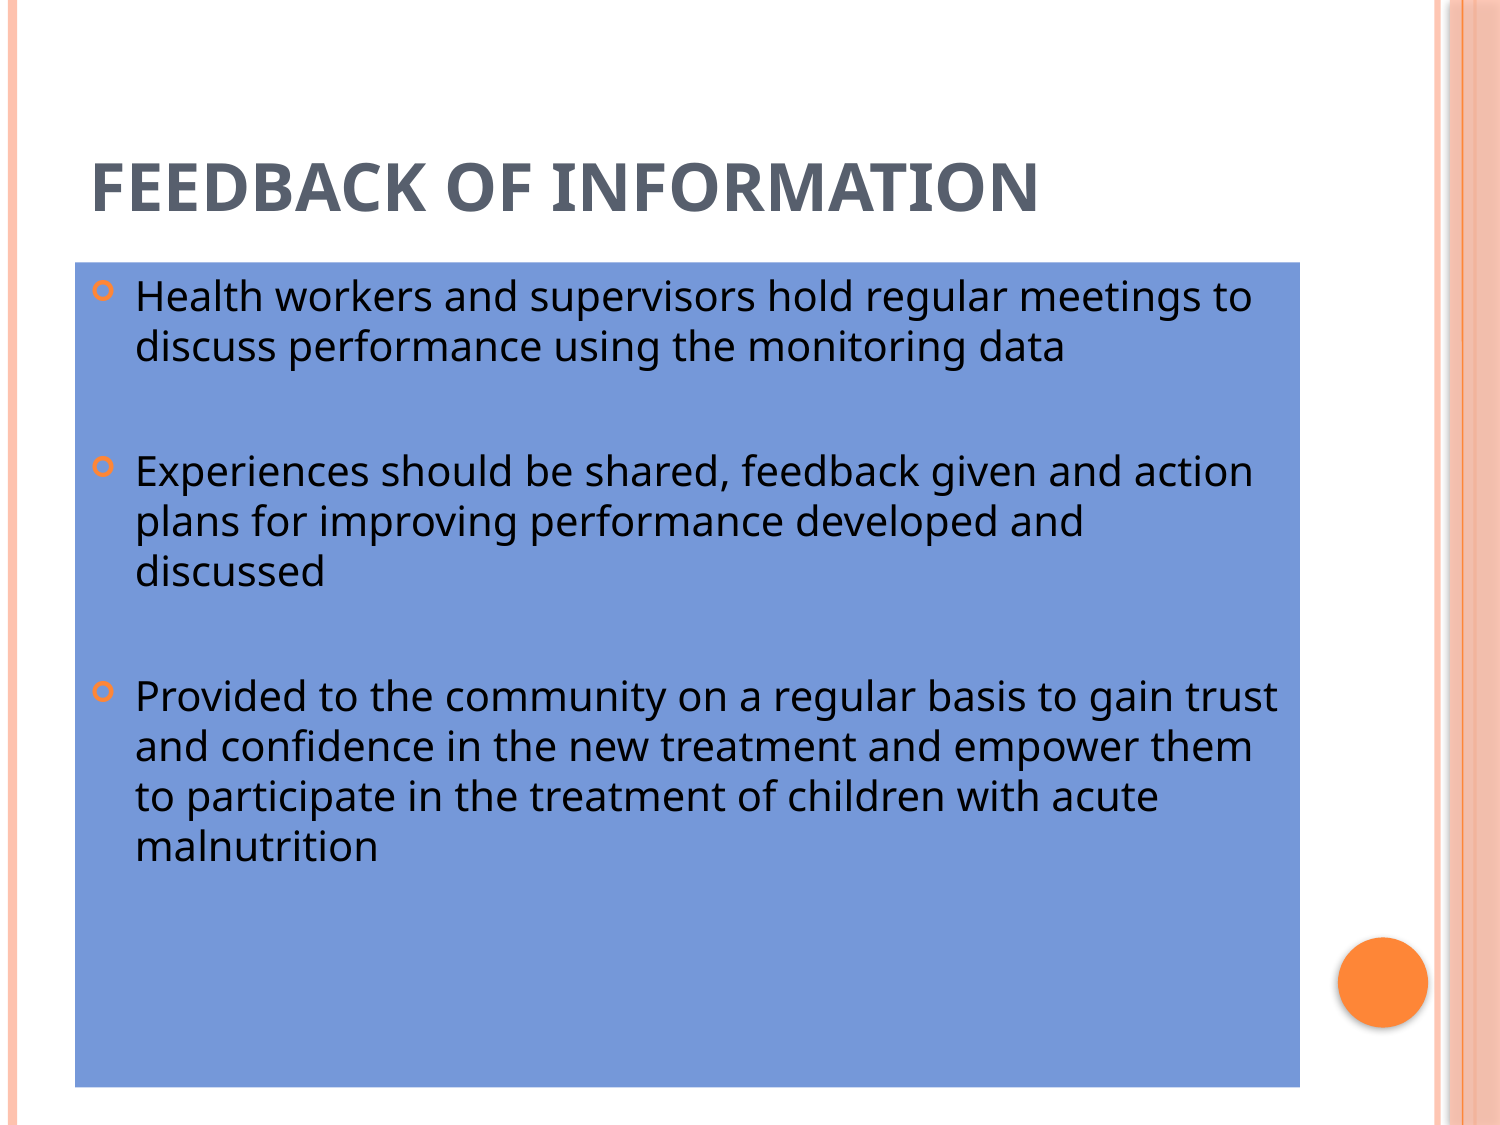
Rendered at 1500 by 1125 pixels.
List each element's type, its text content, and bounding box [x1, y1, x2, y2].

list Health workers and supervisors hold regular meetings to discuss performance using the monitoring data Experiences should be shared, feedback given and action plans for improving performance developed and discussed Provided to the community on a regular basis to gain trust and confidence in the new treatment and empower them to participate in the treatment of children with acute malnutrition [74, 262, 1301, 1088]
title Feedback of Information [75, 45, 1300, 233]
